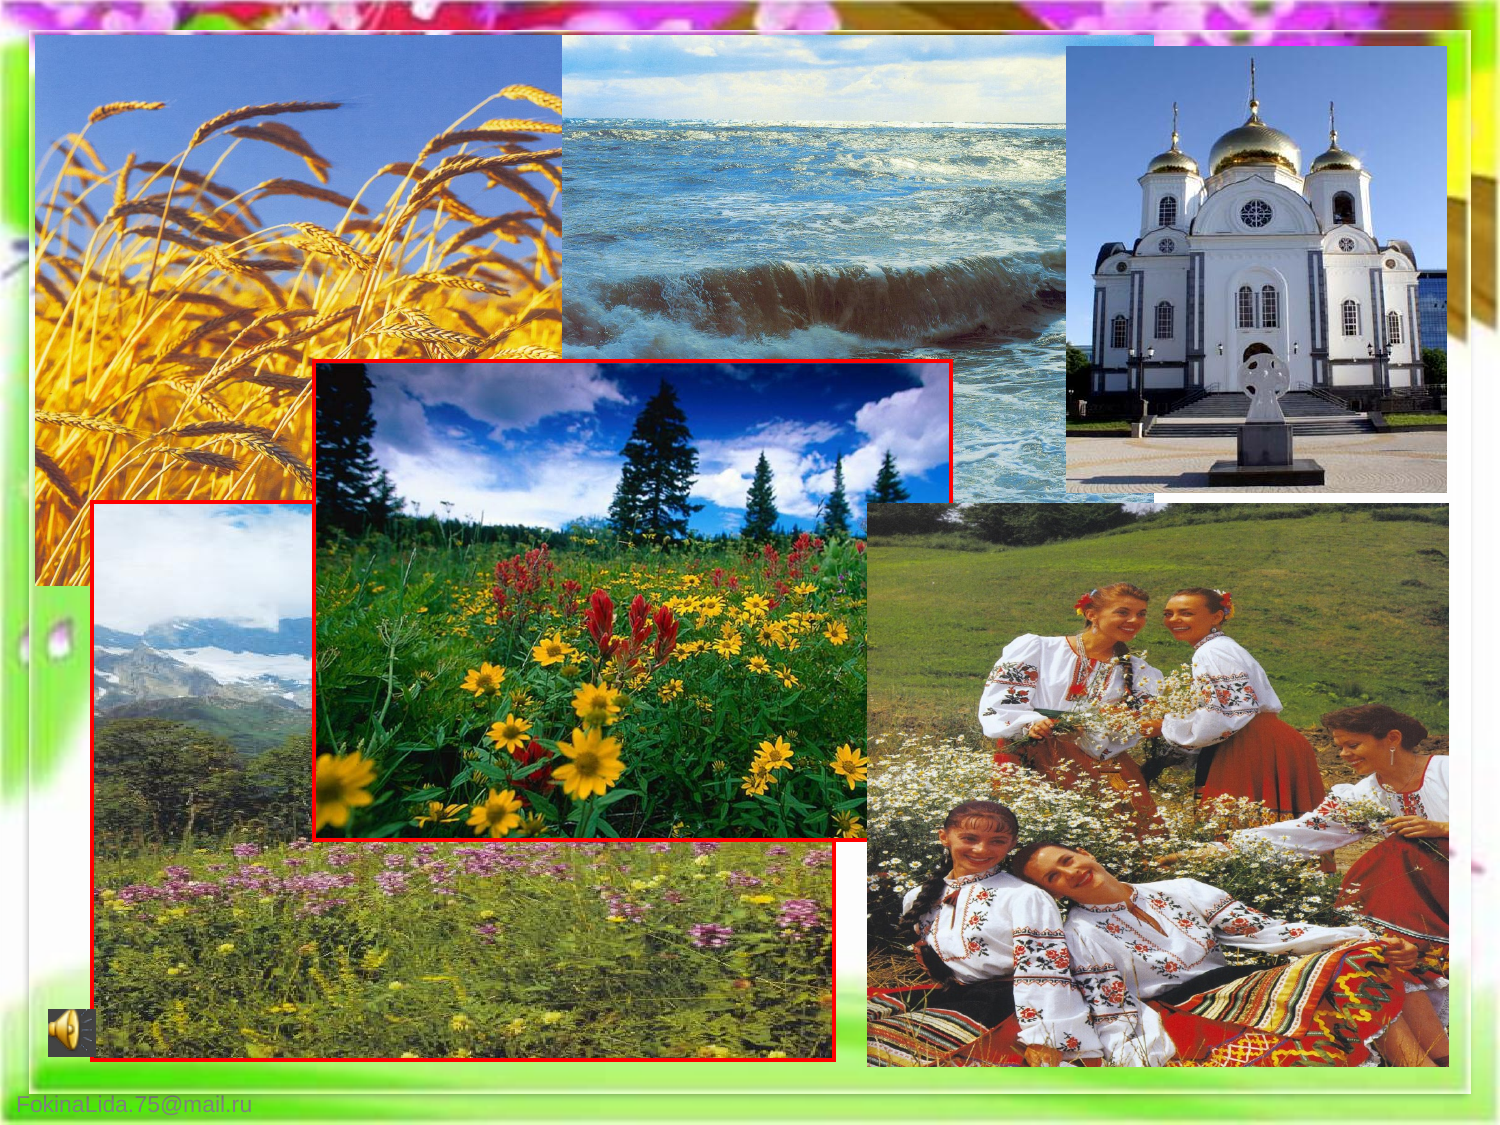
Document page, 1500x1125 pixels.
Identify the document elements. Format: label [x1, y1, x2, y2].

picture [0, 0, 1500, 1125]
list [34, 34, 561, 587]
